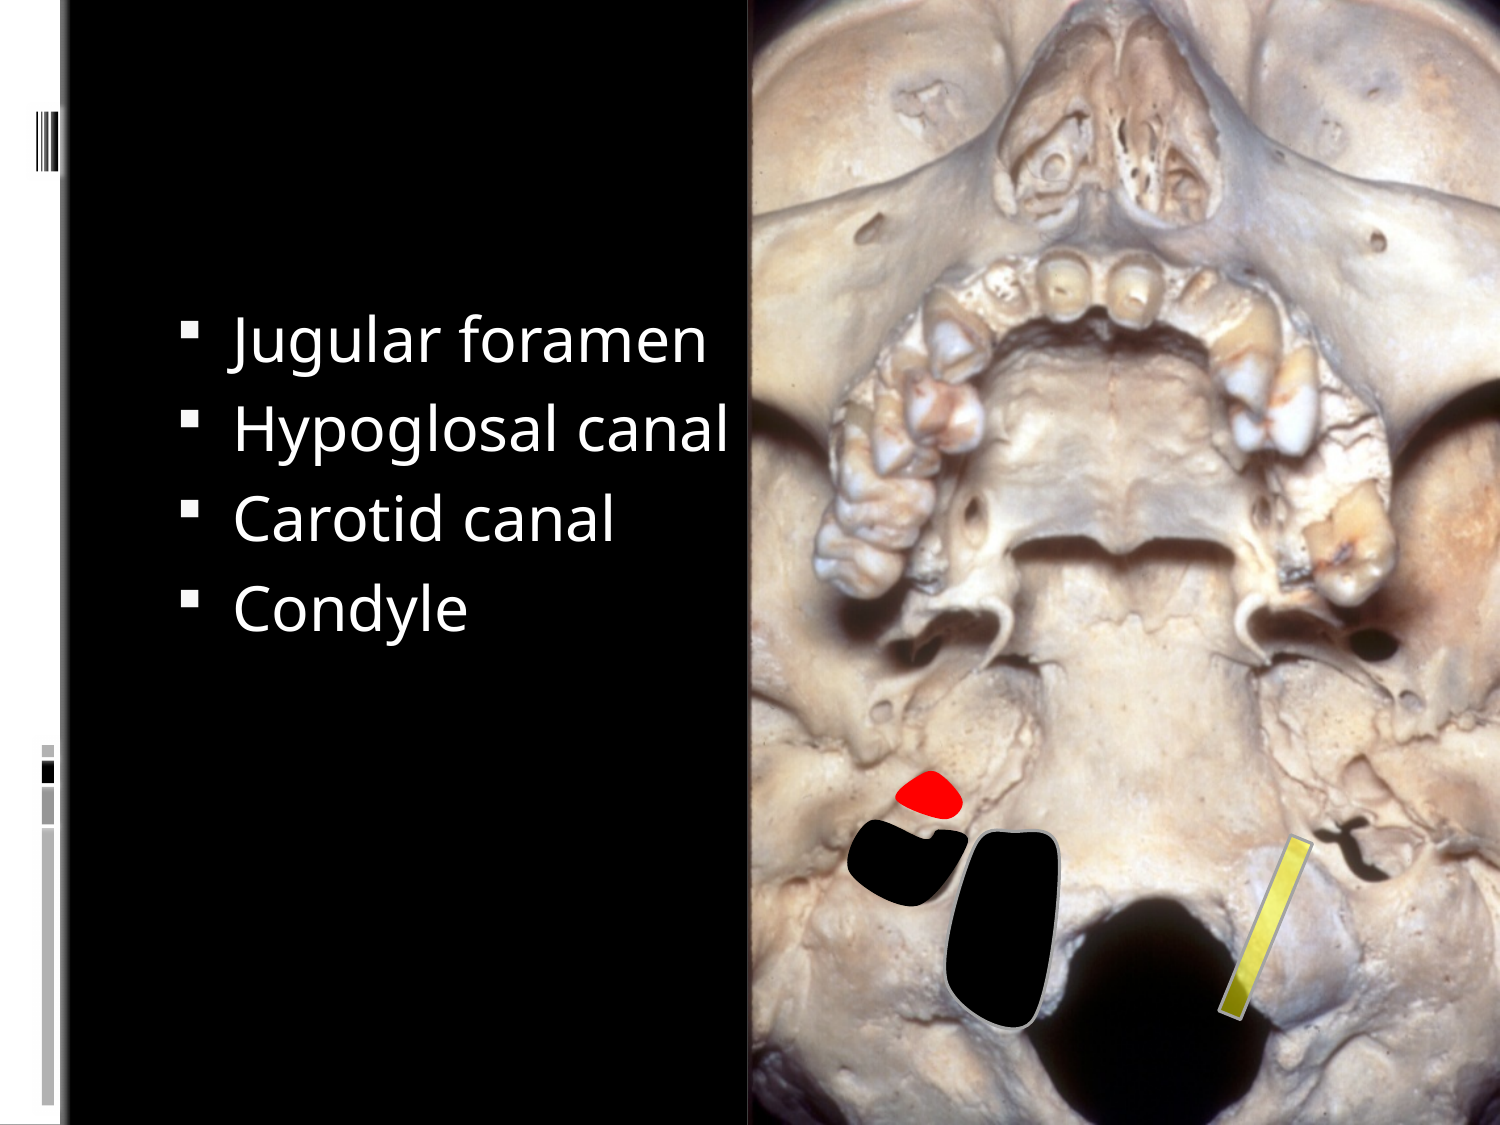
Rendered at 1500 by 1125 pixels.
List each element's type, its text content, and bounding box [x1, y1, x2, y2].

picture [747, 0, 1500, 1125]
list Jugular foramen Hypoglosal canal Carotid canal Condyle [150, 292, 742, 1043]
